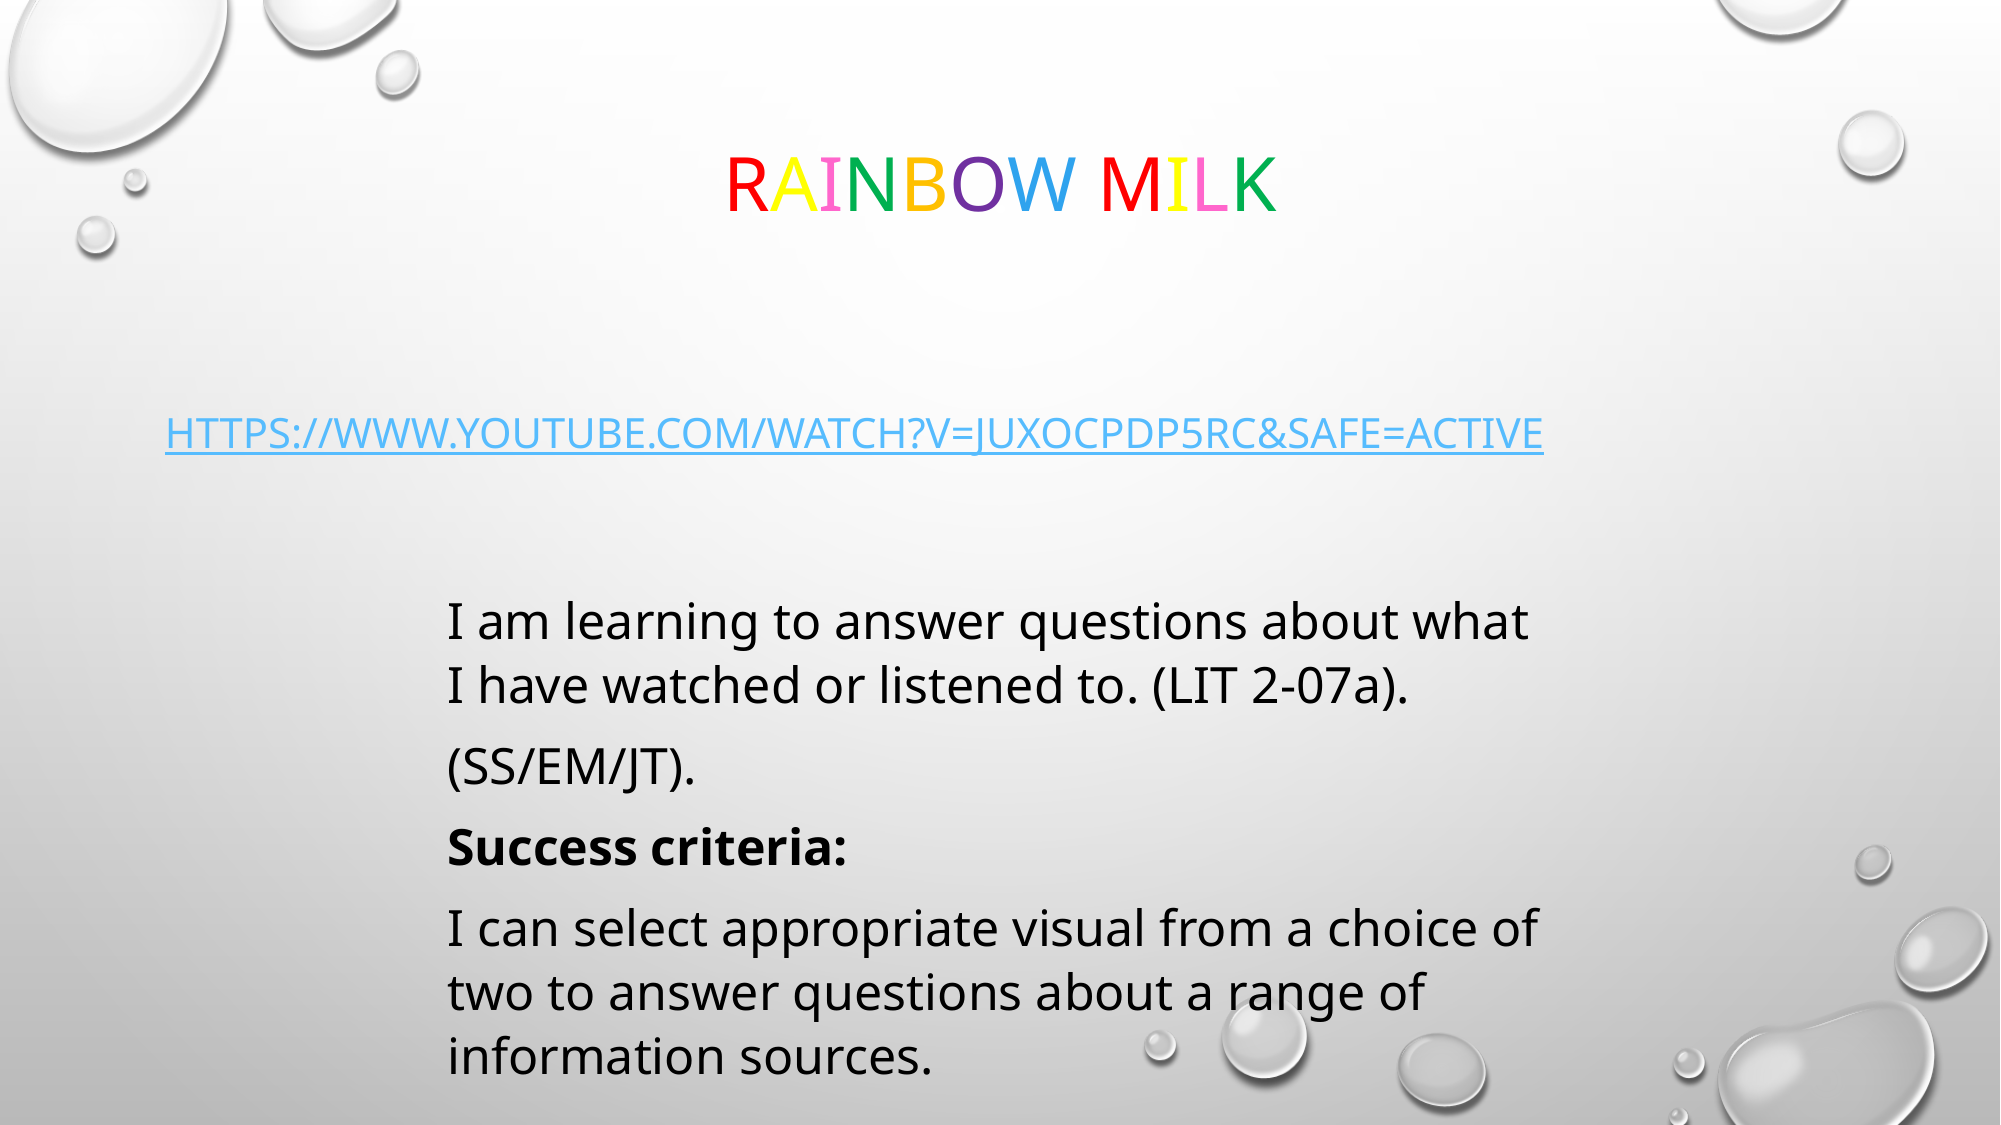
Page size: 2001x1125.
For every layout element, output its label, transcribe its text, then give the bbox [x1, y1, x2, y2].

list https://www.youtube.com/watch?v=jUxOCPDP5rc&safe=active [149, 388, 1850, 950]
picture [0, 0, 2000, 1125]
text_box I am learning to answer questions about what I have watched or listened to. (LIT 2-07a). (SS/EM/JT). Success criteria: I can select appropriate visual from a choice of two to answer questions about a range of information sources. [432, 578, 1568, 1093]
title Rainbow milk [149, 101, 1851, 364]
